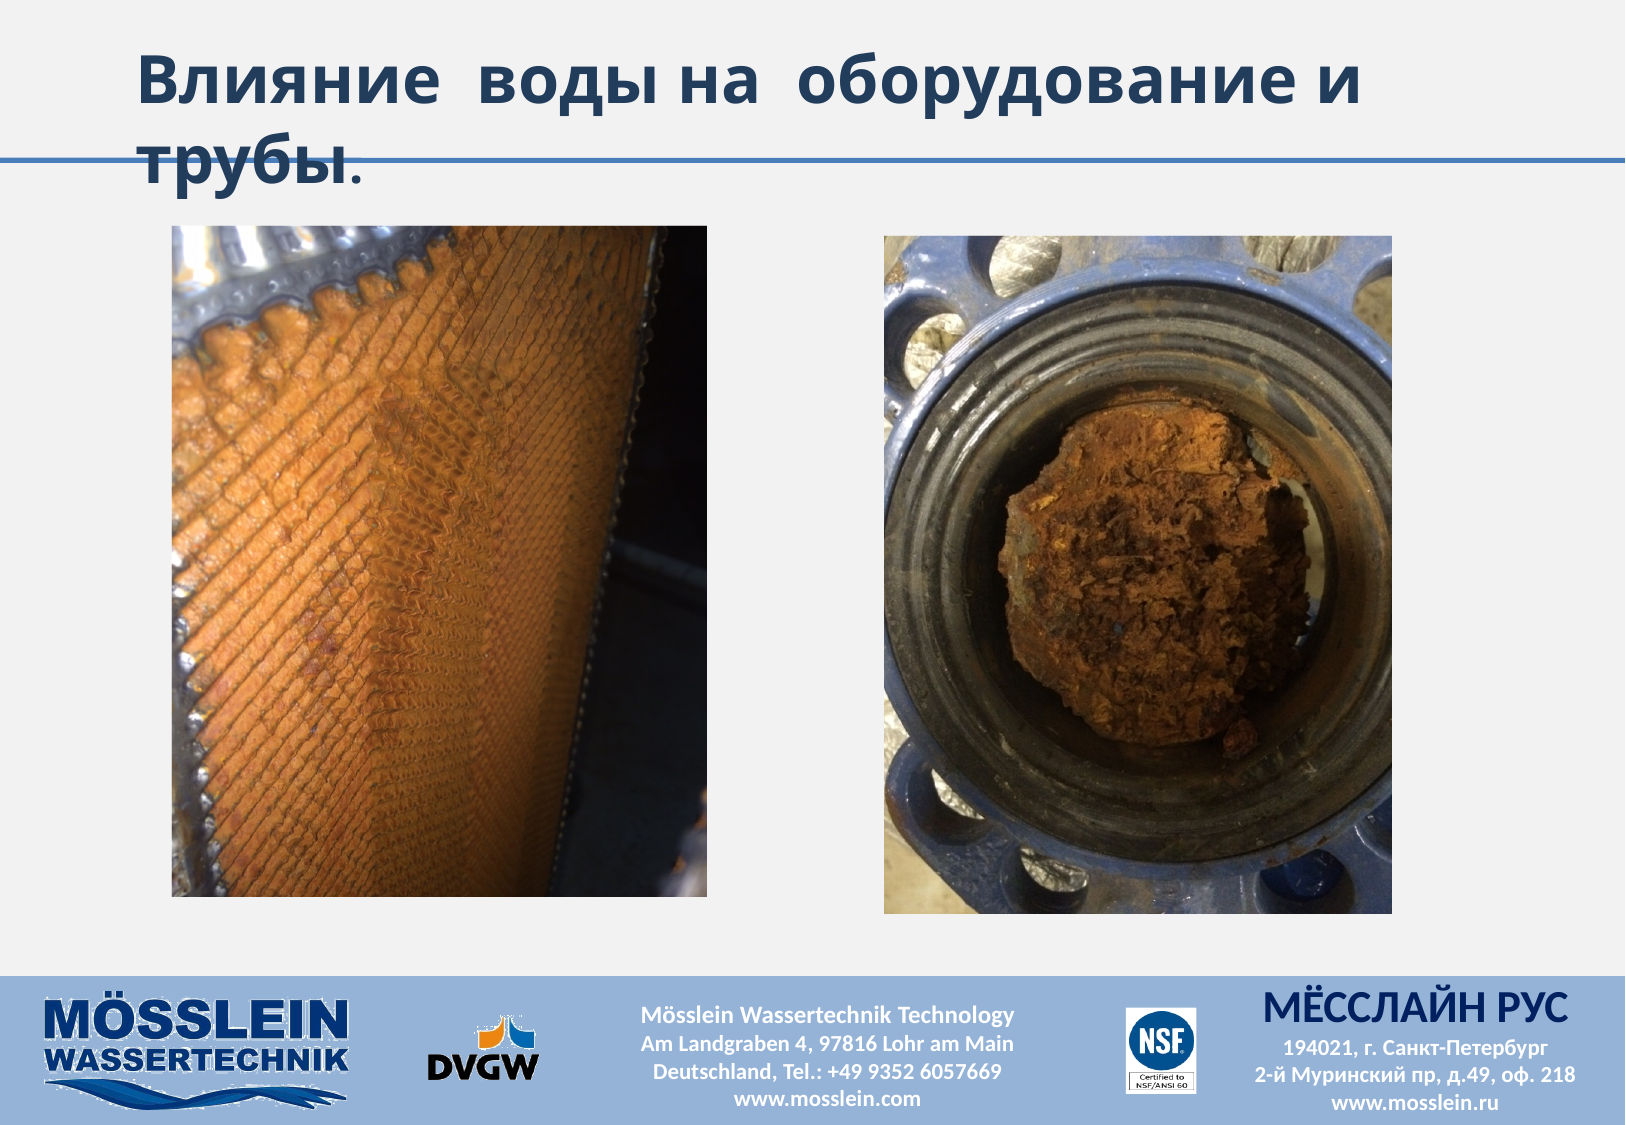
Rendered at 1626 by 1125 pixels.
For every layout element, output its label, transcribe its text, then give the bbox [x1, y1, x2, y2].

text_box [0, 976, 1625, 1125]
picture [44, 991, 349, 1110]
picture [426, 1015, 541, 1095]
footer Mösslein Wassertechnik Technology Am Landgraben 4, 97816 Lohr am Main Deutschland, Tel.: +49 9352 6057669 www.mosslein.com www.mosslein.com [618, 991, 1037, 1112]
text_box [1125, 1007, 1197, 1095]
picture [103, 226, 775, 896]
picture [798, 236, 1477, 913]
text_box МЁССЛАЙН РУС 194021, г. Санкт-Петербург 2-й Муринский пр, д.49, оф. 218 www.mosslein.ru [1215, 969, 1616, 1122]
text_box Влияние воды на оборудование и трубы. [120, 29, 1621, 205]
